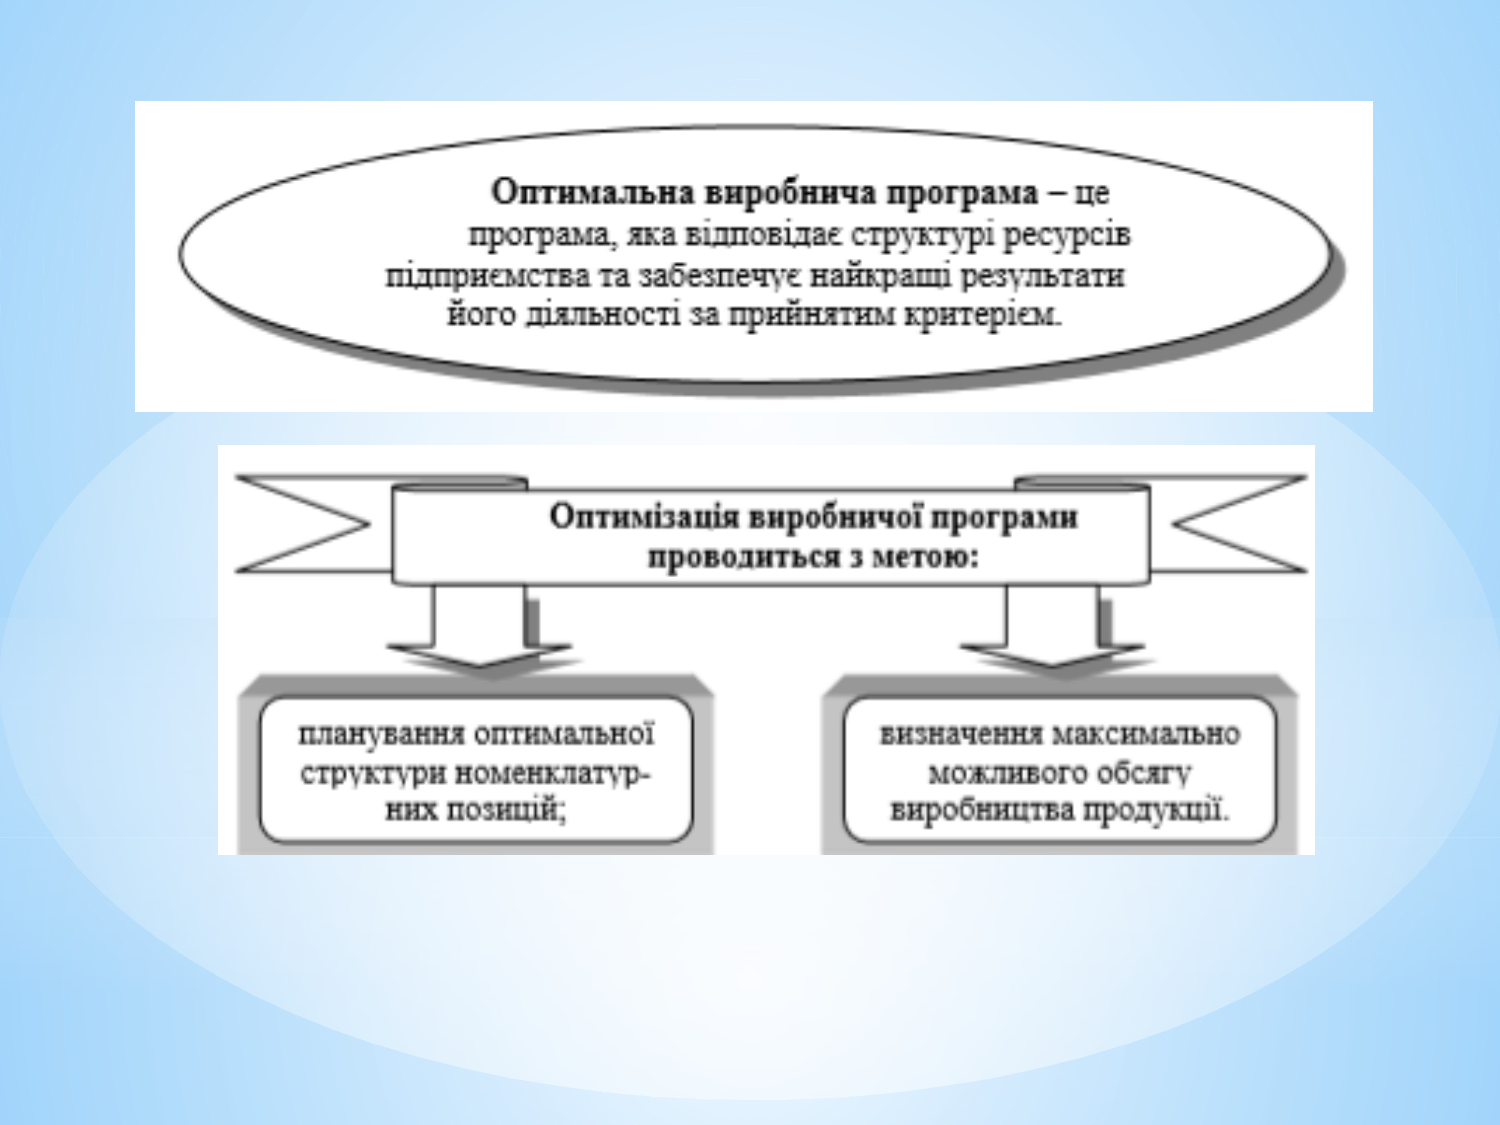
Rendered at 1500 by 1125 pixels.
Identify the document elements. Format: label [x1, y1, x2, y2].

picture [218, 445, 1316, 856]
picture [135, 101, 1373, 412]
